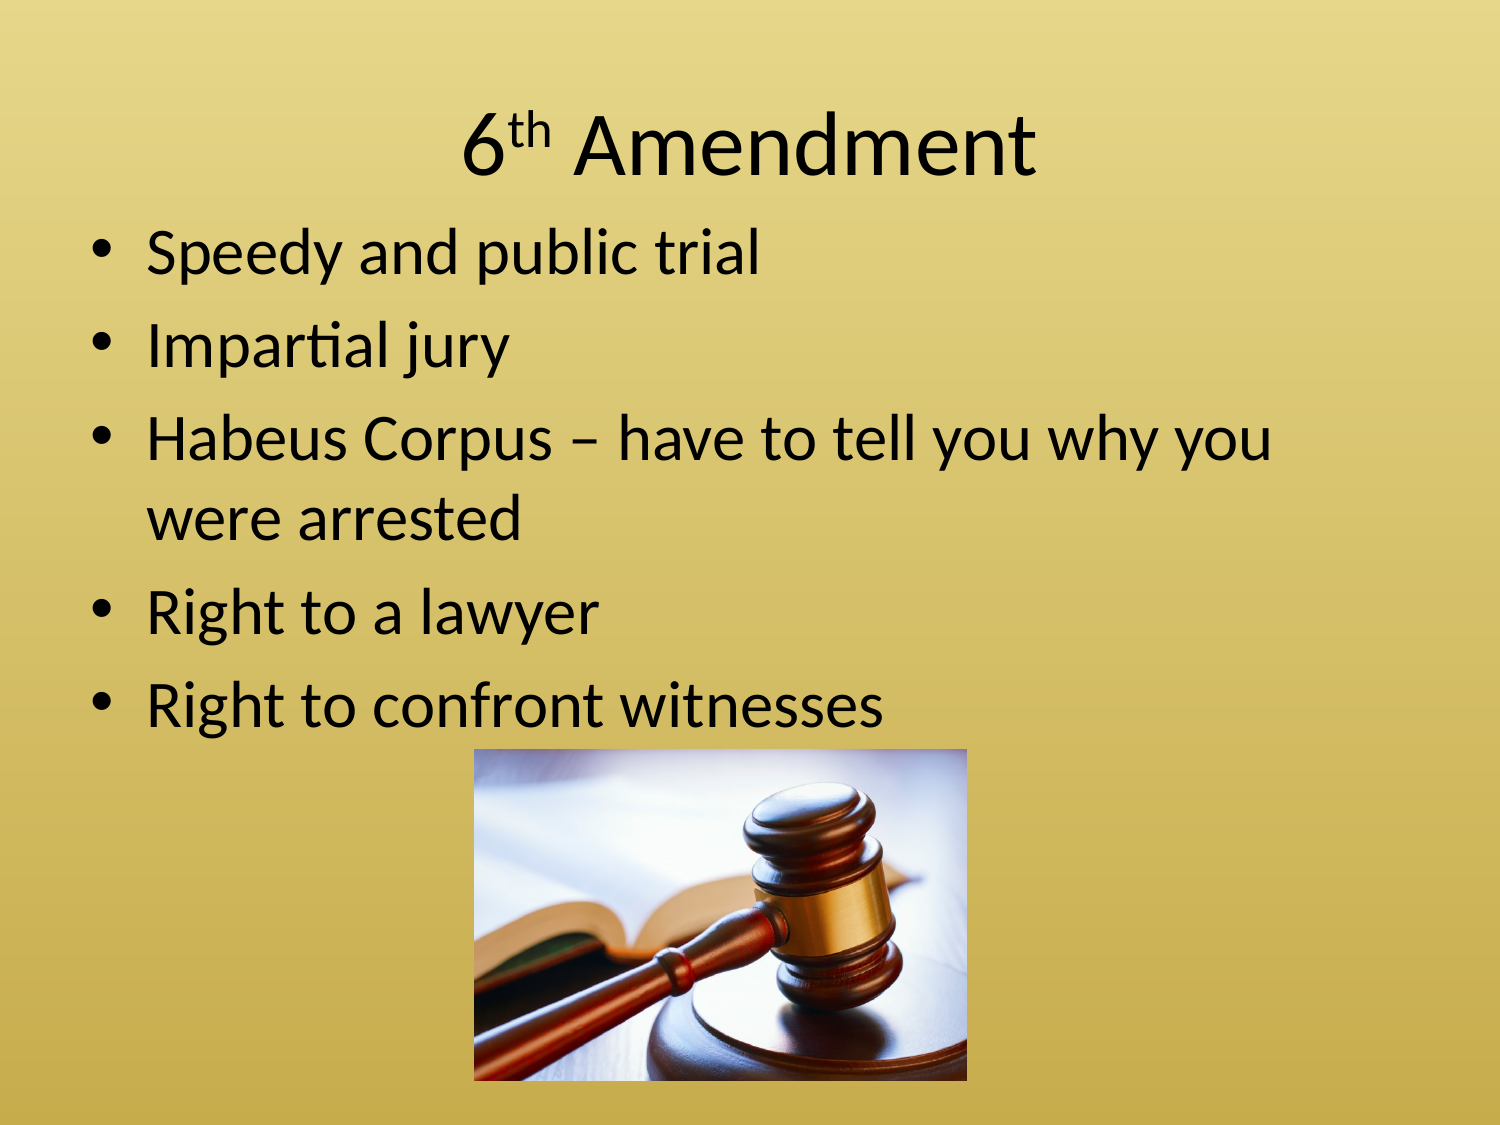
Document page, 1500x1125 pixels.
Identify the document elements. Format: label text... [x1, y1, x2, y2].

title 6th Amendment [74, 44, 1426, 199]
picture [474, 749, 967, 1081]
list Speedy and public trial Impartial jury Habeus Corpus – have to tell you why you were arrested Right to a lawyer Right to confront witnesses [74, 199, 1426, 788]
